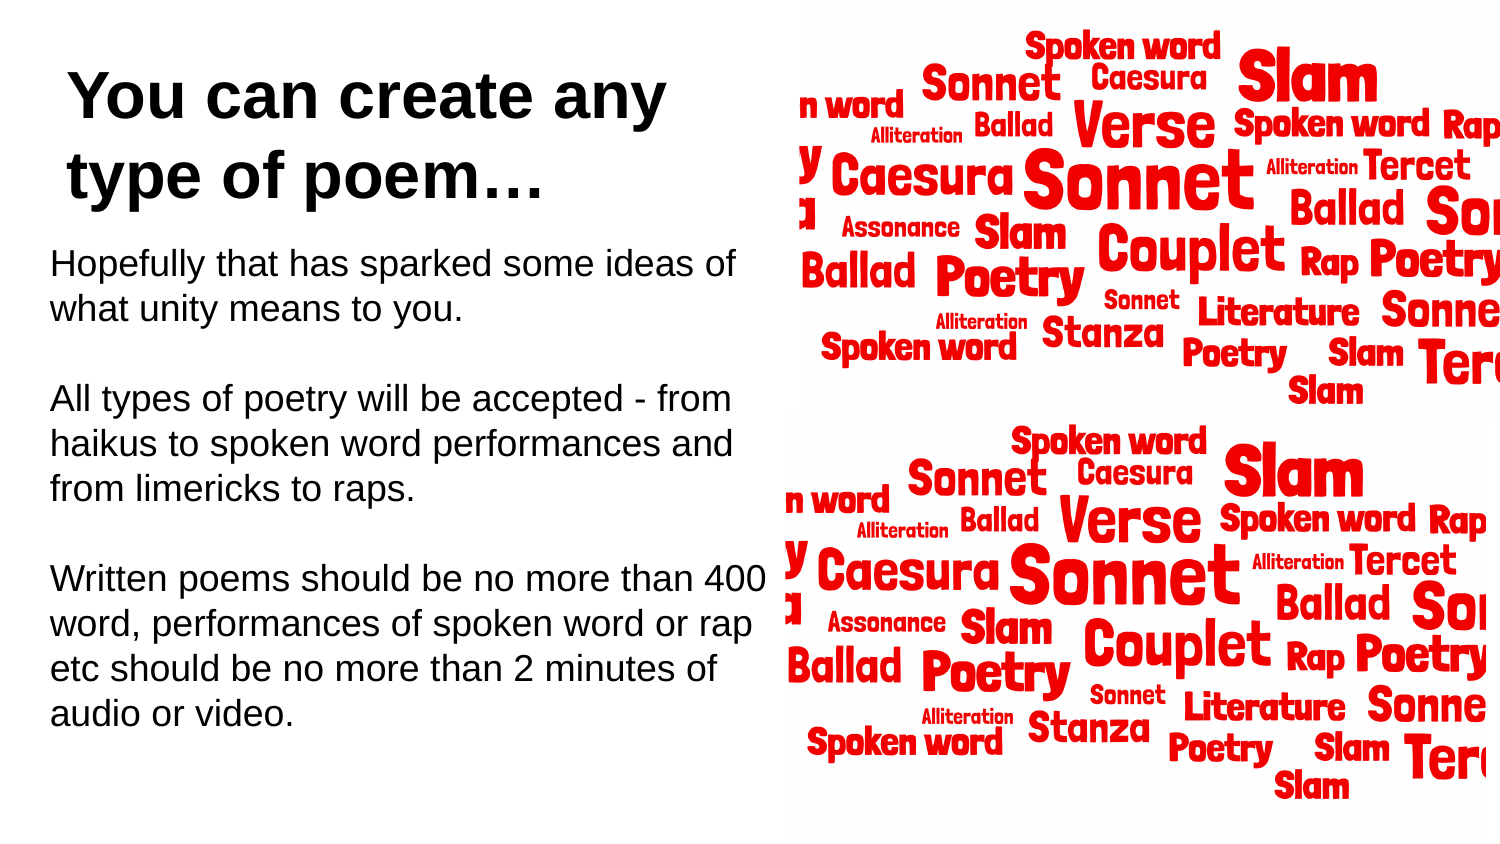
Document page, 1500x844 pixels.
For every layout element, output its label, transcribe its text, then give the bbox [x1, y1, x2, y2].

title You can create any type of poem… [51, 36, 794, 124]
text_box Hopefully that has sparked some ideas of what unity means to you. All types of poetry will be accepted - from haikus to spoken word performances and from limericks to raps. Written poems should be no more than 400 word, performances of spoken word or rap etc should be no more than 2 minutes of audio or video. [35, 187, 794, 787]
picture [785, 2, 1500, 844]
